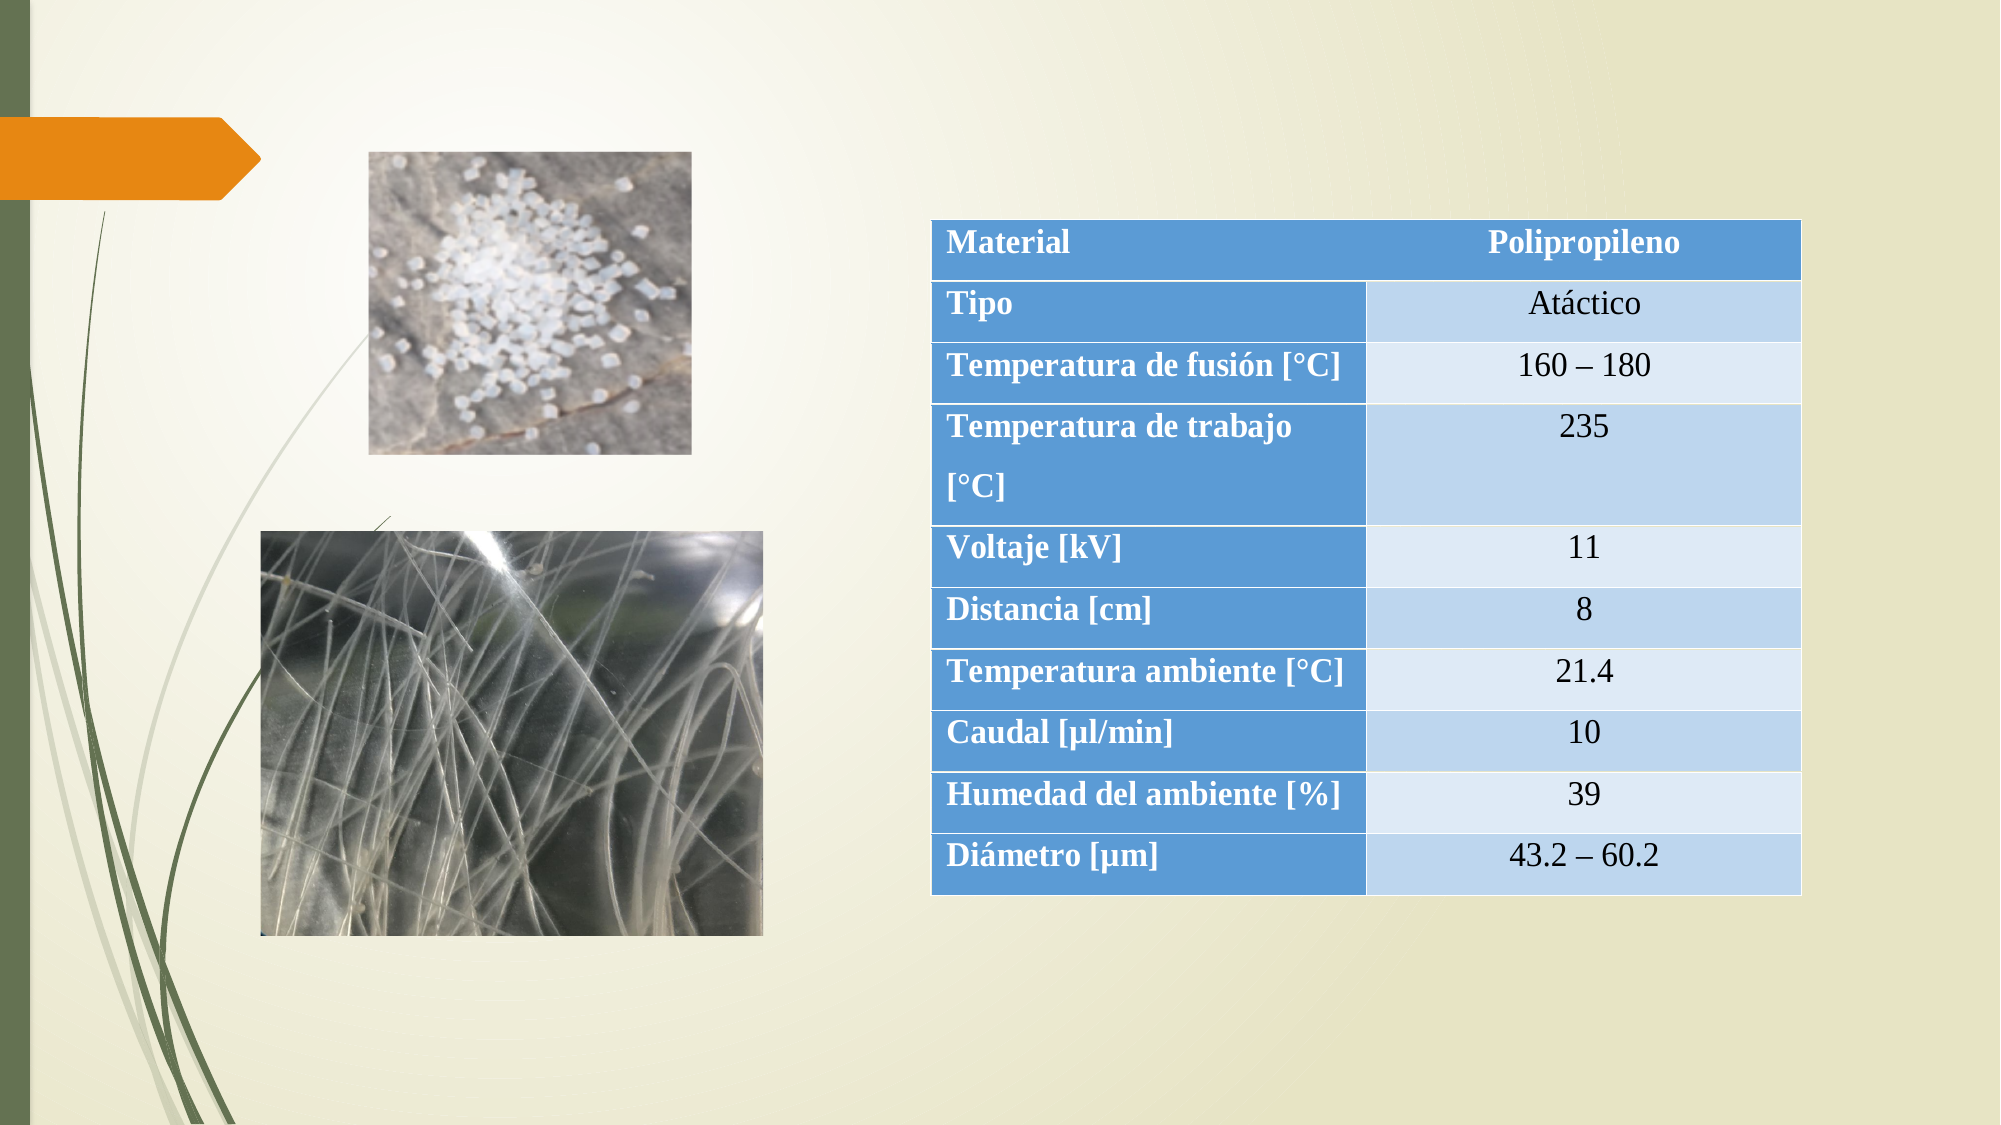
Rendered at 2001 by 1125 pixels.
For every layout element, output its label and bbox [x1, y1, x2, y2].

picture [260, 481, 764, 985]
picture [929, 218, 1803, 907]
picture [369, 141, 691, 465]
